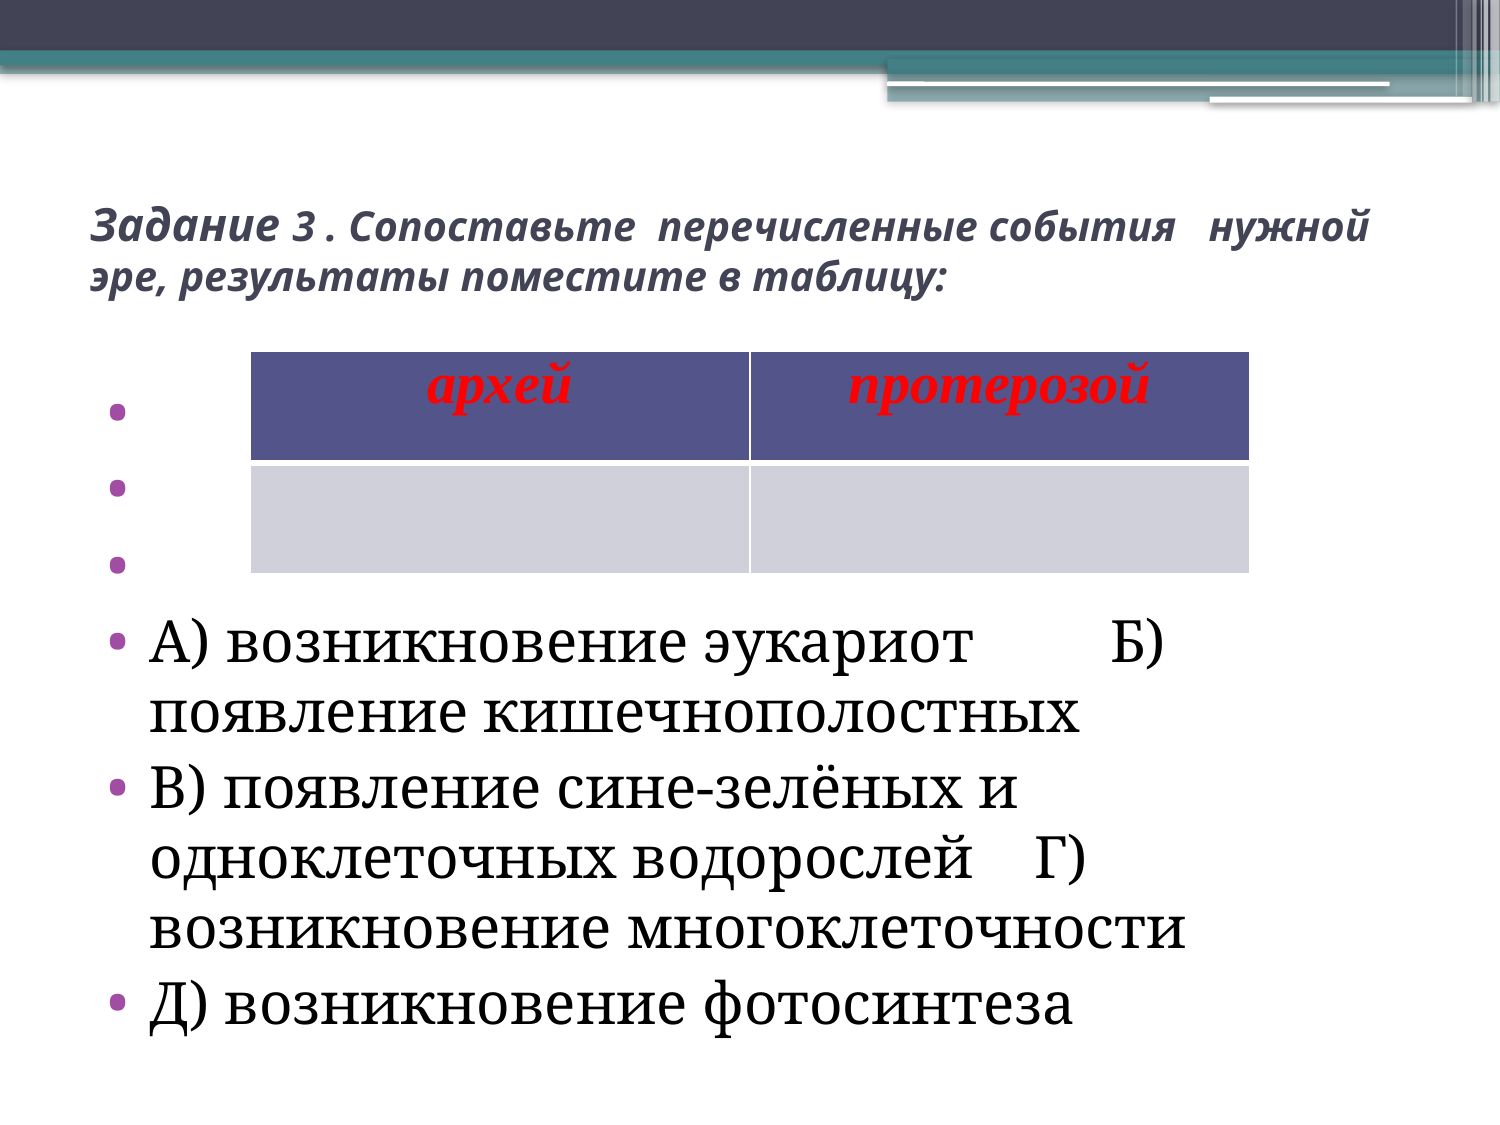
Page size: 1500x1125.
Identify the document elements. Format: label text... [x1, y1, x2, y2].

table_header архей [251, 352, 749, 460]
table_cell [751, 466, 1249, 573]
table_cell [251, 466, 749, 573]
table_header протерозой [751, 352, 1249, 460]
title Задание 3 . Сопоставьте перечисленные события нужной эре, результаты поместите в таблицу: [75, 187, 1425, 363]
list А) возникновение эукариот Б) появление кишечнополостных В) появление сине-зелёных и одноклеточных водорослей Г) возникновение многоклеточности Д) возникновение фотосинтеза [75, 368, 1425, 1079]
